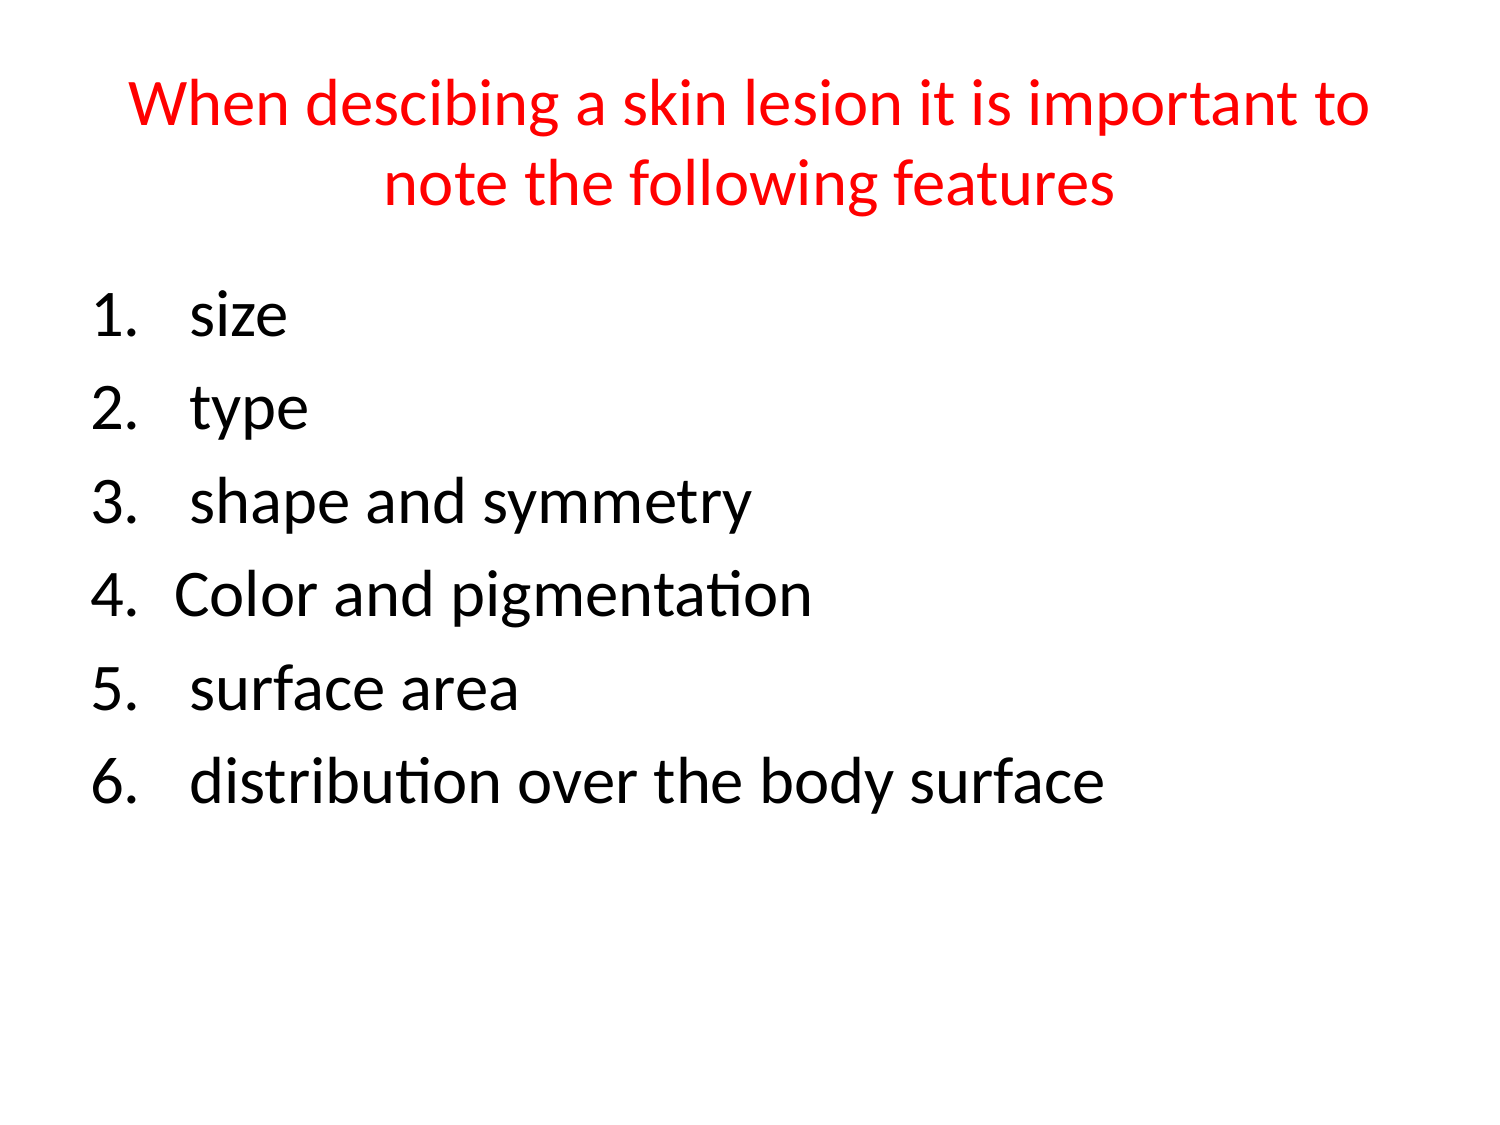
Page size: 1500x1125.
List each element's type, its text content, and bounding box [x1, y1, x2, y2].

list size type shape and symmetry Color and pigmentation surface area distribution over the body surface [75, 262, 1425, 1005]
title When descibing a skin lesion it is important to note the following features [75, 45, 1425, 233]
